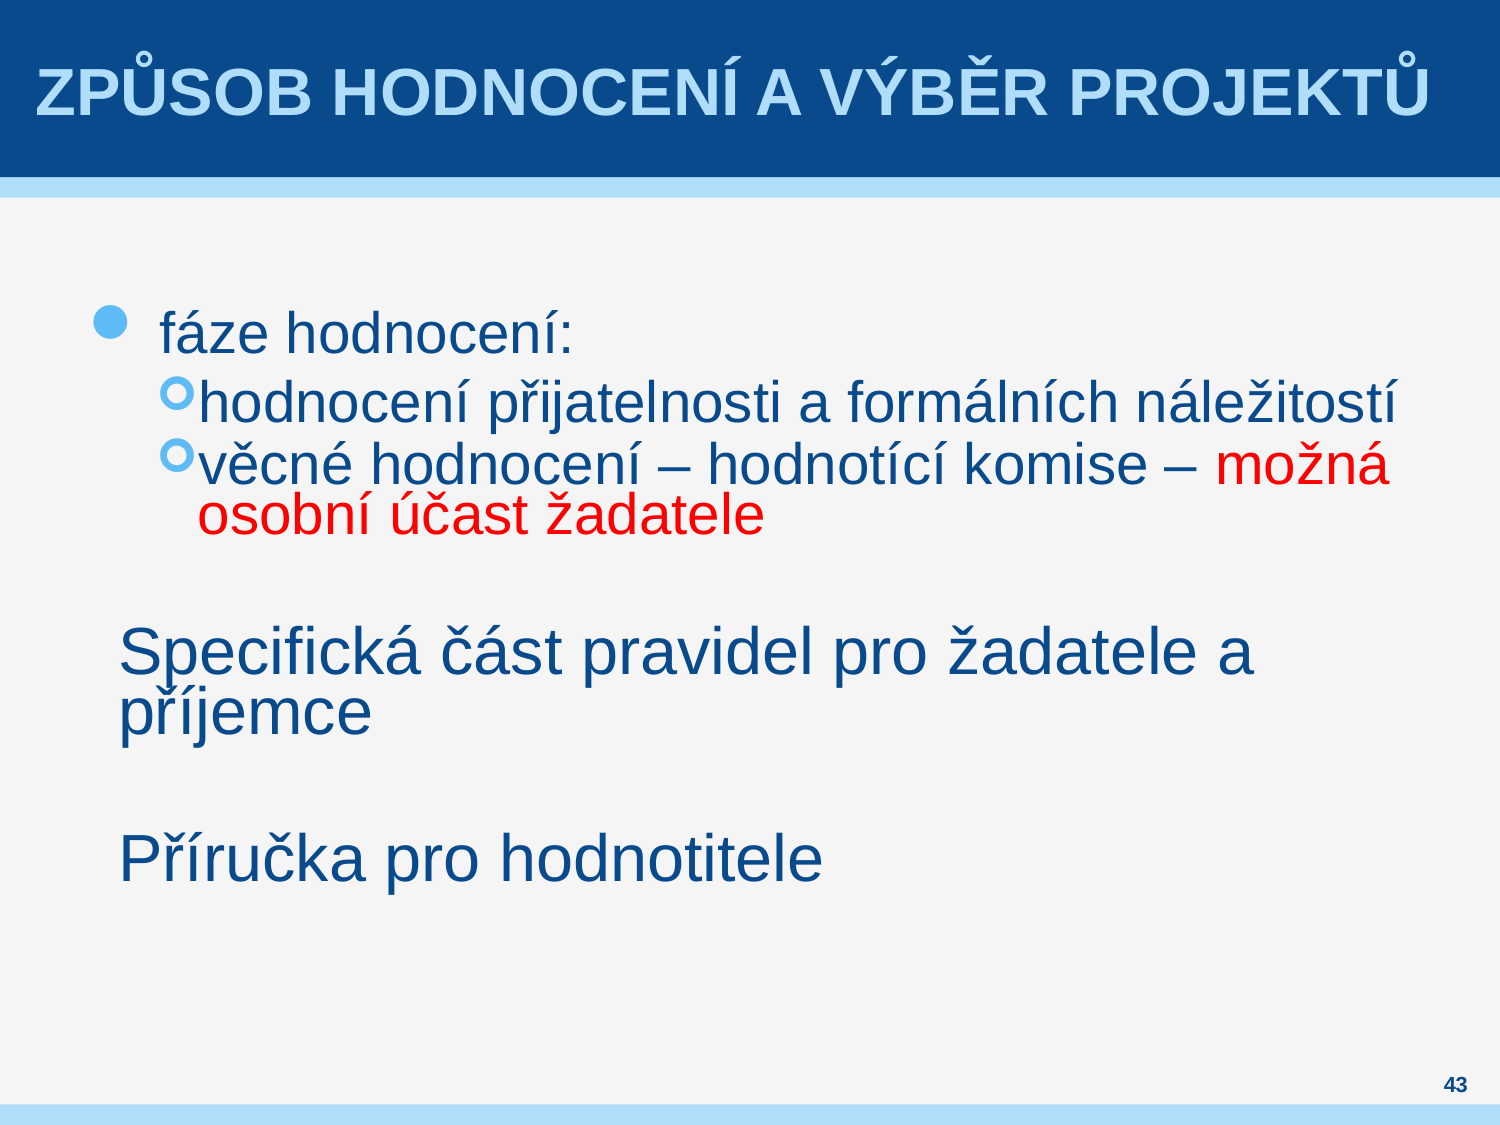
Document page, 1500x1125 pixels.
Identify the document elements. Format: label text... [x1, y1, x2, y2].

slide_number 43 [1417, 1068, 1495, 1099]
list fáze hodnocení: hodnocení přijatelnosti a formálních náležitostí věcné hodnocení – hodnotící komise – možná osobní účast žadatele Specifická část pravidel pro žadatele a příjemce Příručka pro hodnotitele [88, 219, 1412, 1004]
title Způsob hodnocení a výběr projektů [29, 0, 1500, 178]
